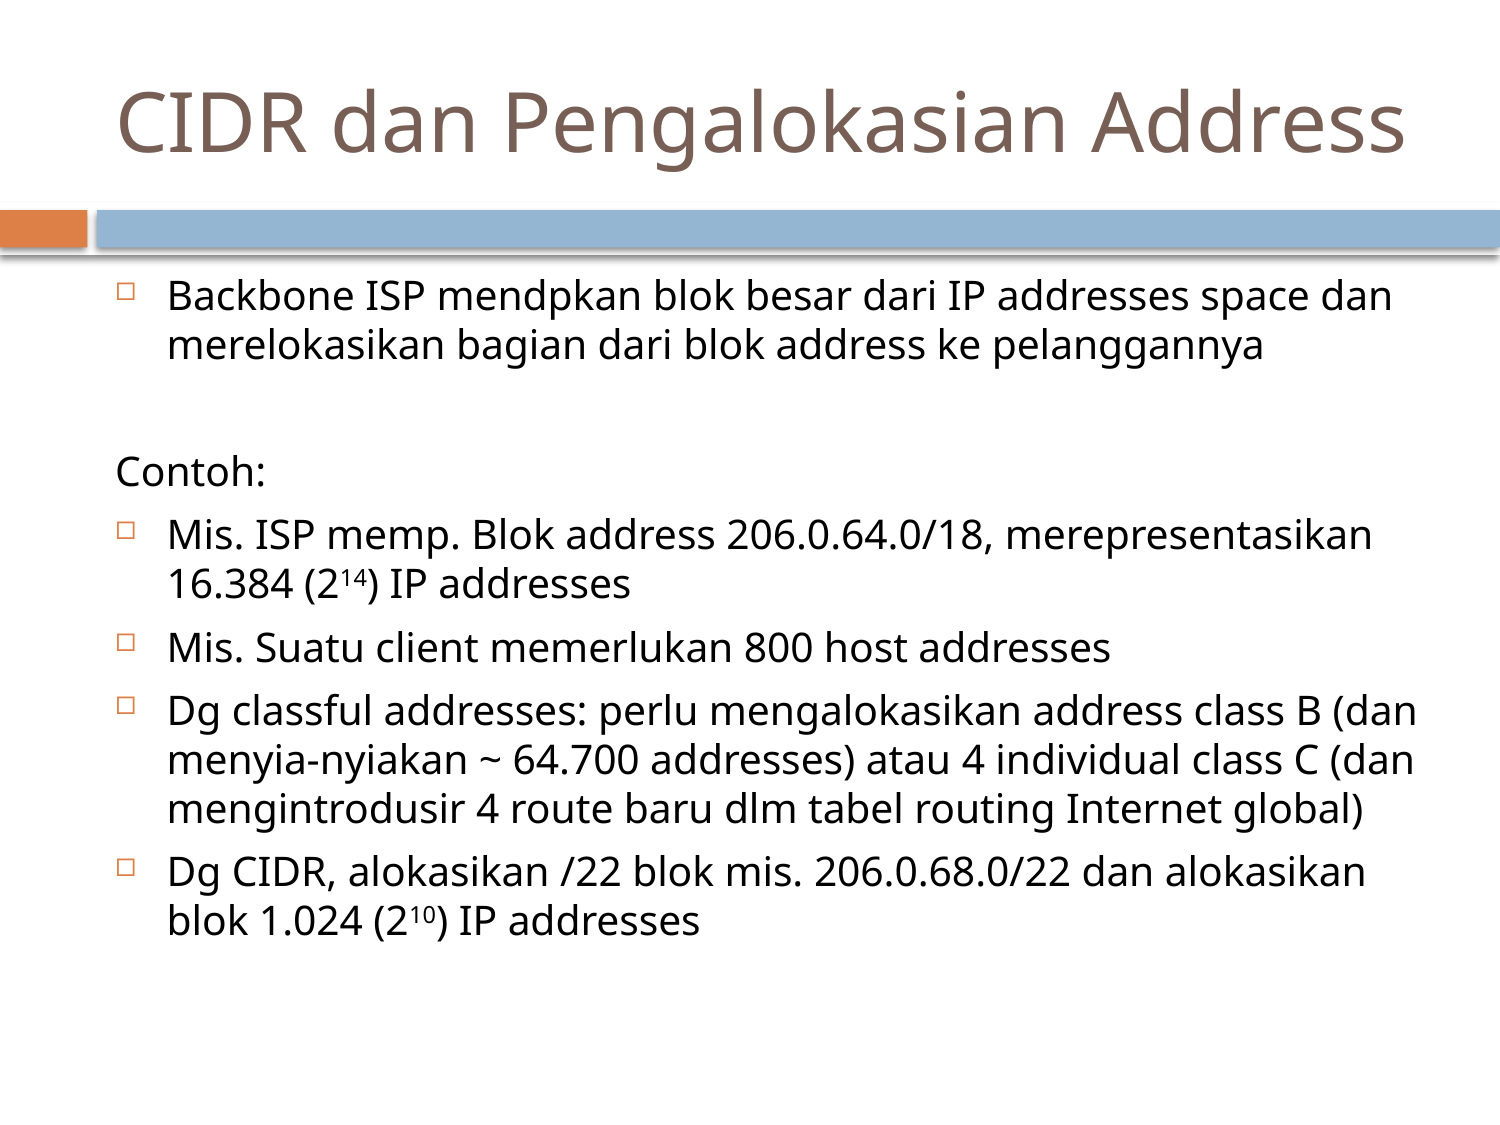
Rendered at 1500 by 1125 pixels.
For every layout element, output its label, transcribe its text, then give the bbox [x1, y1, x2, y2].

list Backbone ISP mendpkan blok besar dari IP addresses space dan merelokasikan bagian dari blok address ke pelanggannya Contoh: Mis. ISP memp. Blok address 206.0.64.0/18, merepresentasikan 16.384 (214) IP addresses Mis. Suatu client memerlukan 800 host addresses Dg classful addresses: perlu mengalokasikan address class B (dan menyia-nyiakan ~ 64.700 addresses) atau 4 individual class C (dan mengintrodusir 4 route baru dlm tabel routing Internet global) Dg CIDR, alokasikan /22 blok mis. 206.0.68.0/22 dan alokasikan blok 1.024 (210) IP addresses [100, 262, 1438, 1005]
title CIDR dan Pengalokasian Address [100, 37, 1438, 200]
